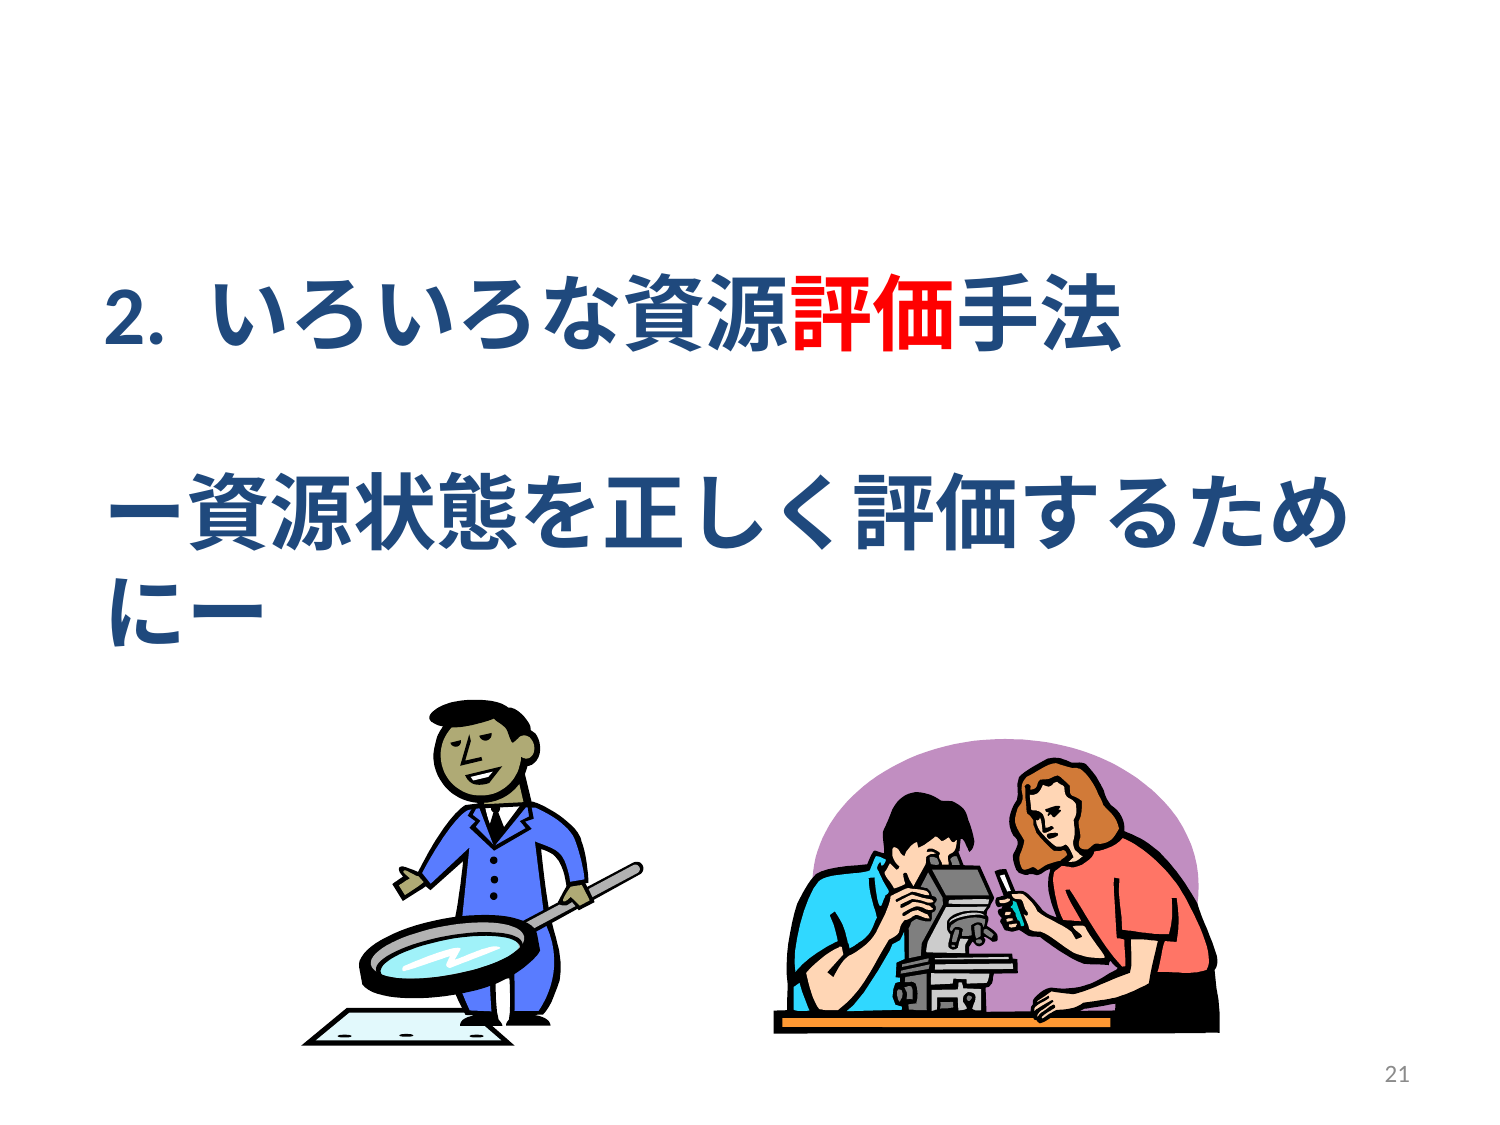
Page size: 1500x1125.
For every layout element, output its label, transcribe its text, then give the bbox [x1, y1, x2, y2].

picture [773, 738, 1221, 1034]
title 2. いろいろな資源評価手法 ー資源状態を正しく評価するためにー [88, 253, 1471, 681]
slide_number 21 [1074, 1042, 1425, 1103]
picture [300, 699, 644, 1046]
